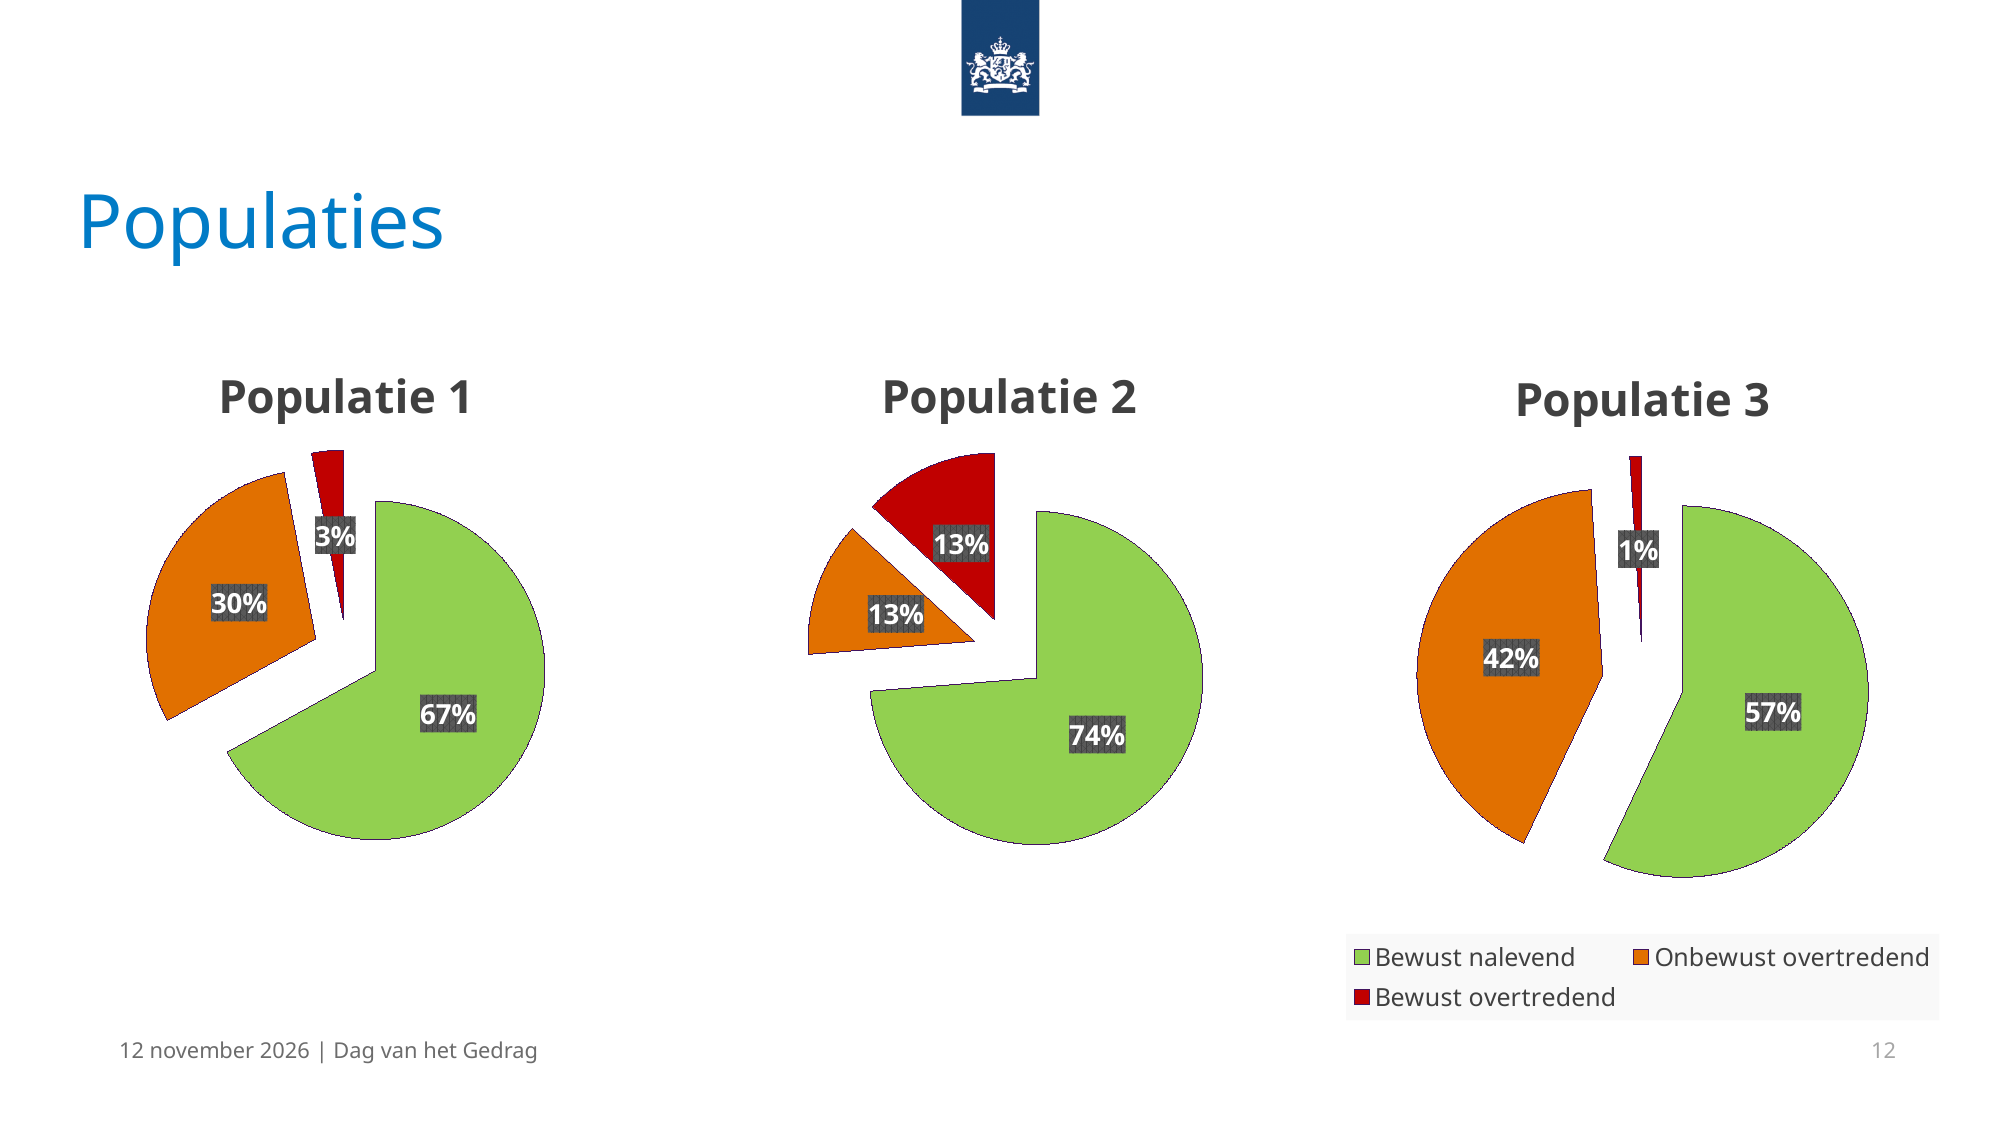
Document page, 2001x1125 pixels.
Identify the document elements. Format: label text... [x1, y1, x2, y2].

title Populaties [62, 176, 1854, 333]
footer 1 november 2023 | Dag van het Gedrag [104, 1020, 925, 1074]
chart [694, 332, 1973, 1021]
chart [17, 332, 676, 868]
slide_number 12 [1074, 1020, 1897, 1074]
picture [0, 0, 2000, 174]
